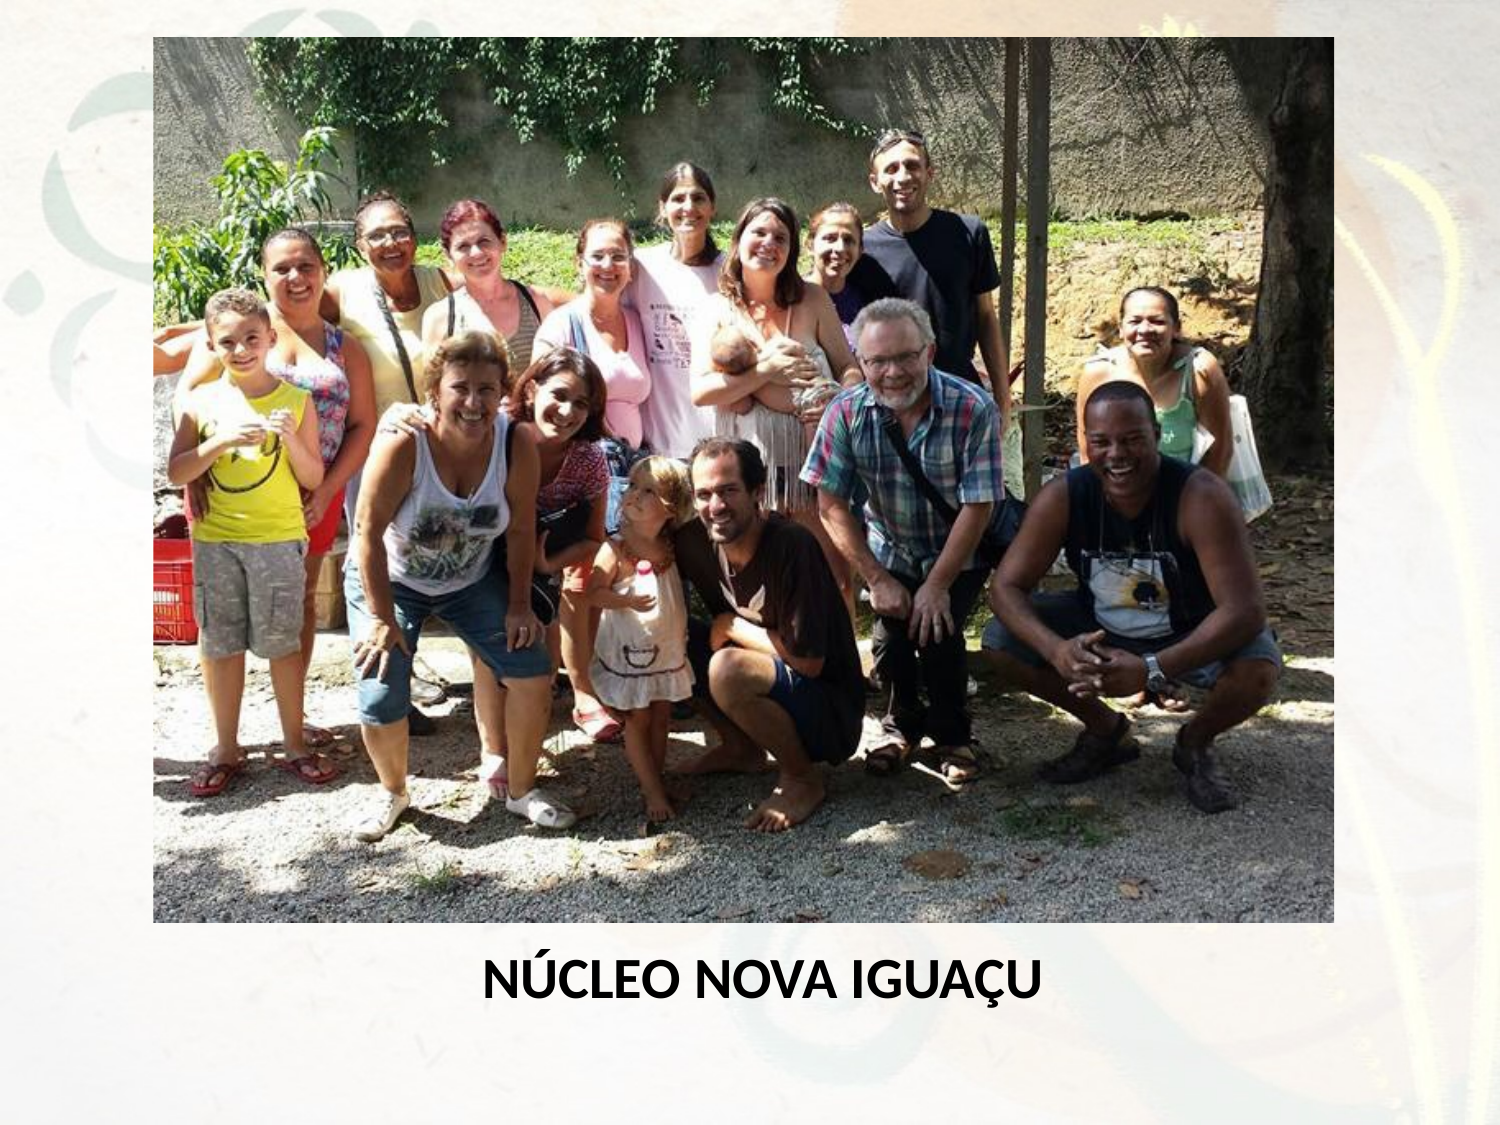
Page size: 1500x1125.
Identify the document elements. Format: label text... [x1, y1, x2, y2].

picture [0, 0, 1500, 1125]
text_box NÚCLEO NOVA IGUAÇU [293, 931, 1194, 1013]
